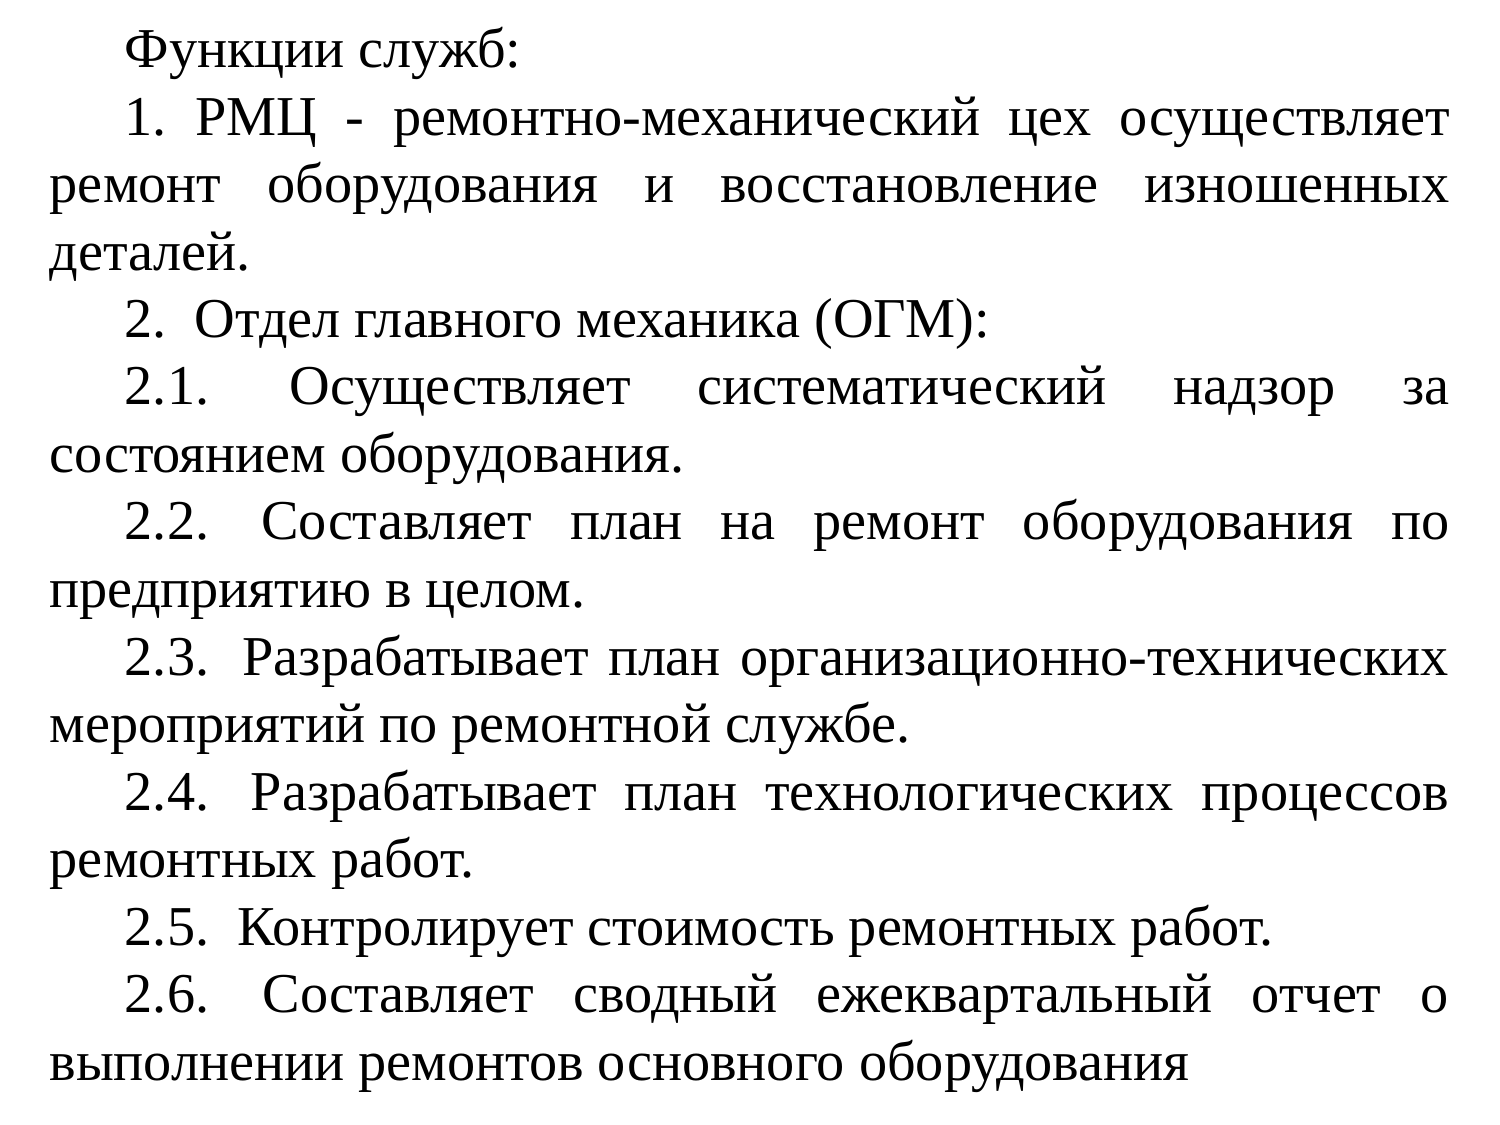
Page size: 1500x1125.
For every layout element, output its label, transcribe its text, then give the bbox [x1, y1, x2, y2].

text_box Функции служб: 1. РМЦ - ремонтно-механический цех осуществляет ремонт оборудования и восстановление изношенных деталей. 2. Отдел главного механика (ОГМ): 2.1. Осуществляет систематический надзор за состоянием оборудования. 2.2. Составляет план на ремонт оборудования по предприятию в целом. 2.3. Разрабатывает план организационно-технических мероприятий по ремонтной службе. 2.4. Разрабатывает план технологических процессов ремонтных работ. 2.5. Контролирует стоимость ремонтных работ. 2.6. Составляет сводный ежеквартальный отчет о выполнении ремонтов основного оборудования [35, 3, 1465, 1099]
